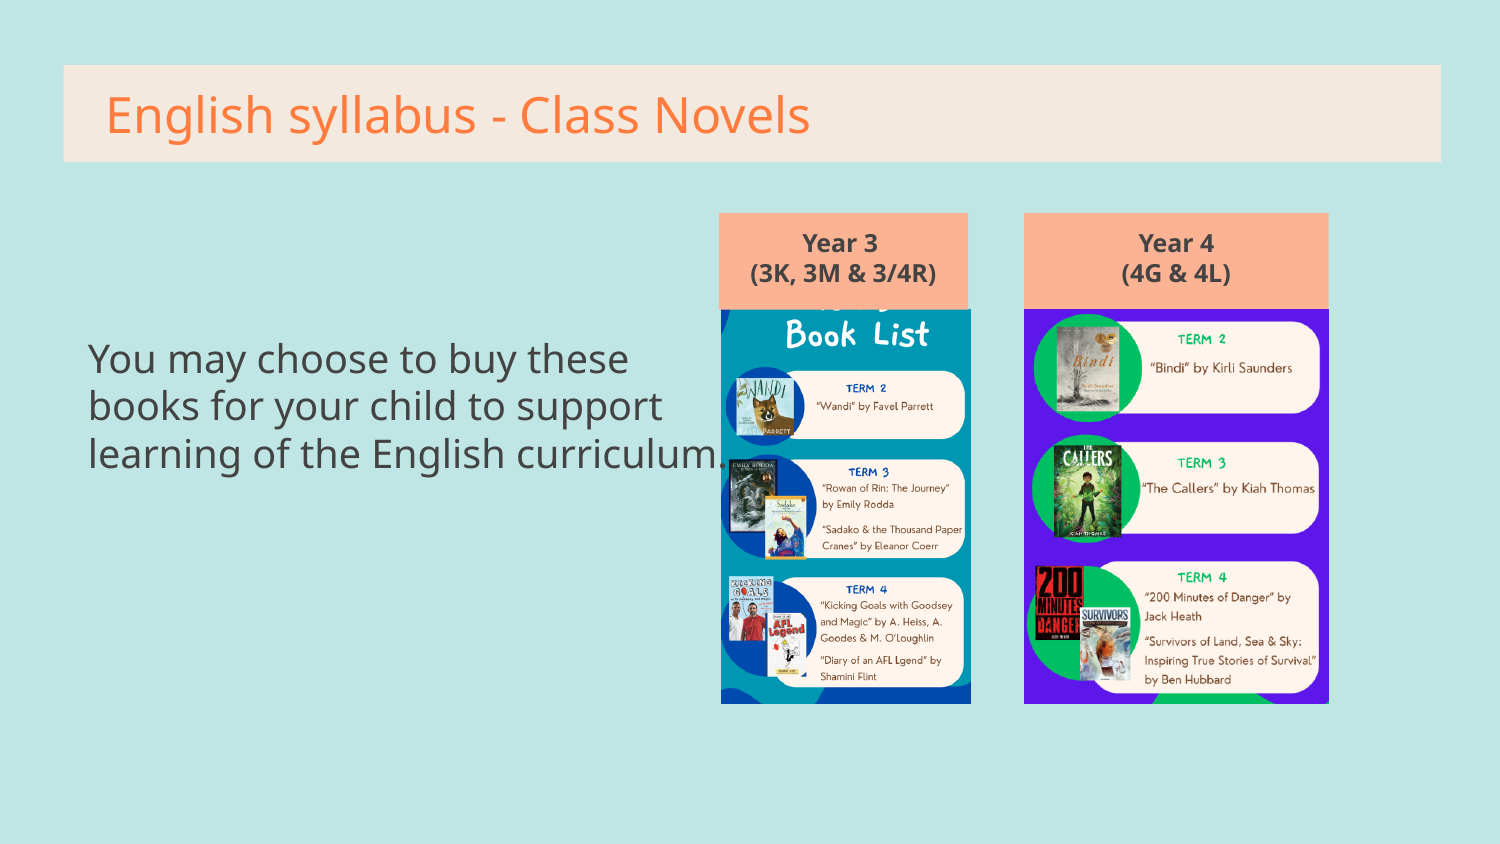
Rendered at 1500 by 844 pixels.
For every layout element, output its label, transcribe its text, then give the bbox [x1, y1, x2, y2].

picture [1023, 309, 1330, 704]
title English syllabus - Class Novels [90, 65, 935, 163]
text_box Year 3 (3K, 3M & 3/4R) [718, 212, 969, 310]
picture [720, 309, 971, 704]
text_box Year 4 (4G & 4L) [1024, 212, 1329, 309]
text_box You may choose to buy these books for your child to support learning of the English curriculum. [72, 318, 715, 539]
